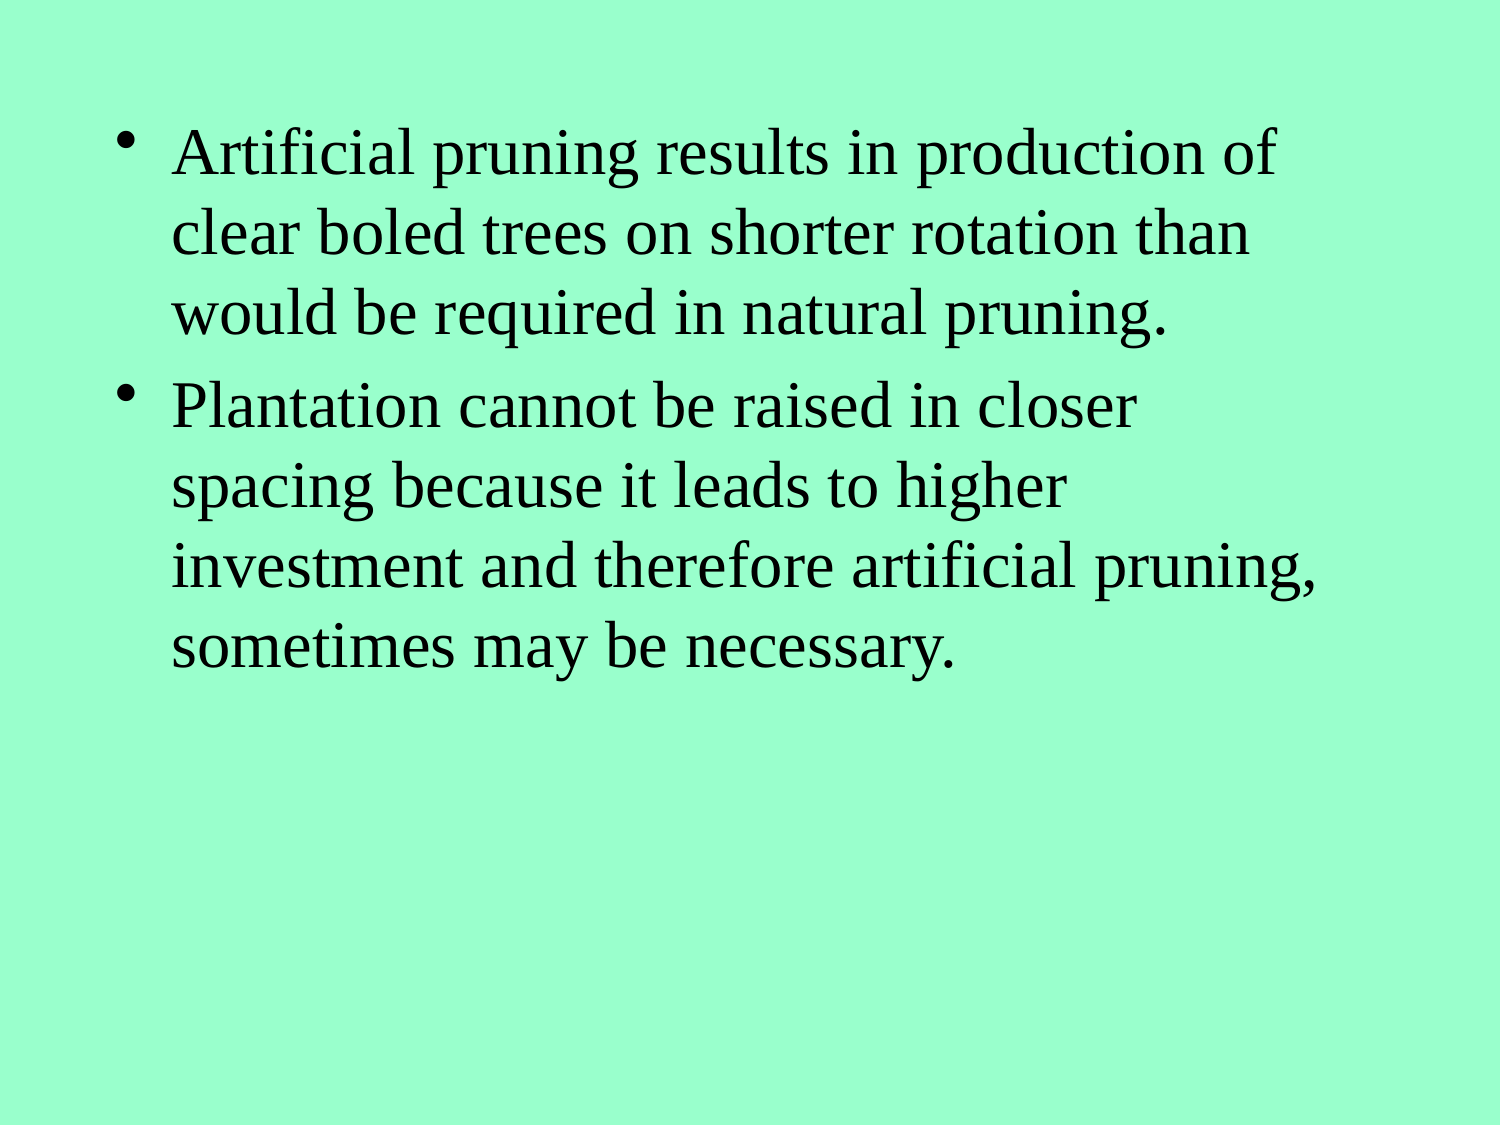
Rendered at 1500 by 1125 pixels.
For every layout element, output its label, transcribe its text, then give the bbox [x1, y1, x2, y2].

list Artificial pruning results in production of clear boled trees on shorter rotation than would be required in natural pruning. Plantation cannot be raised in closer spacing because it leads to higher investment and therefore artificial pruning, sometimes may be necessary. [99, 99, 1376, 926]
